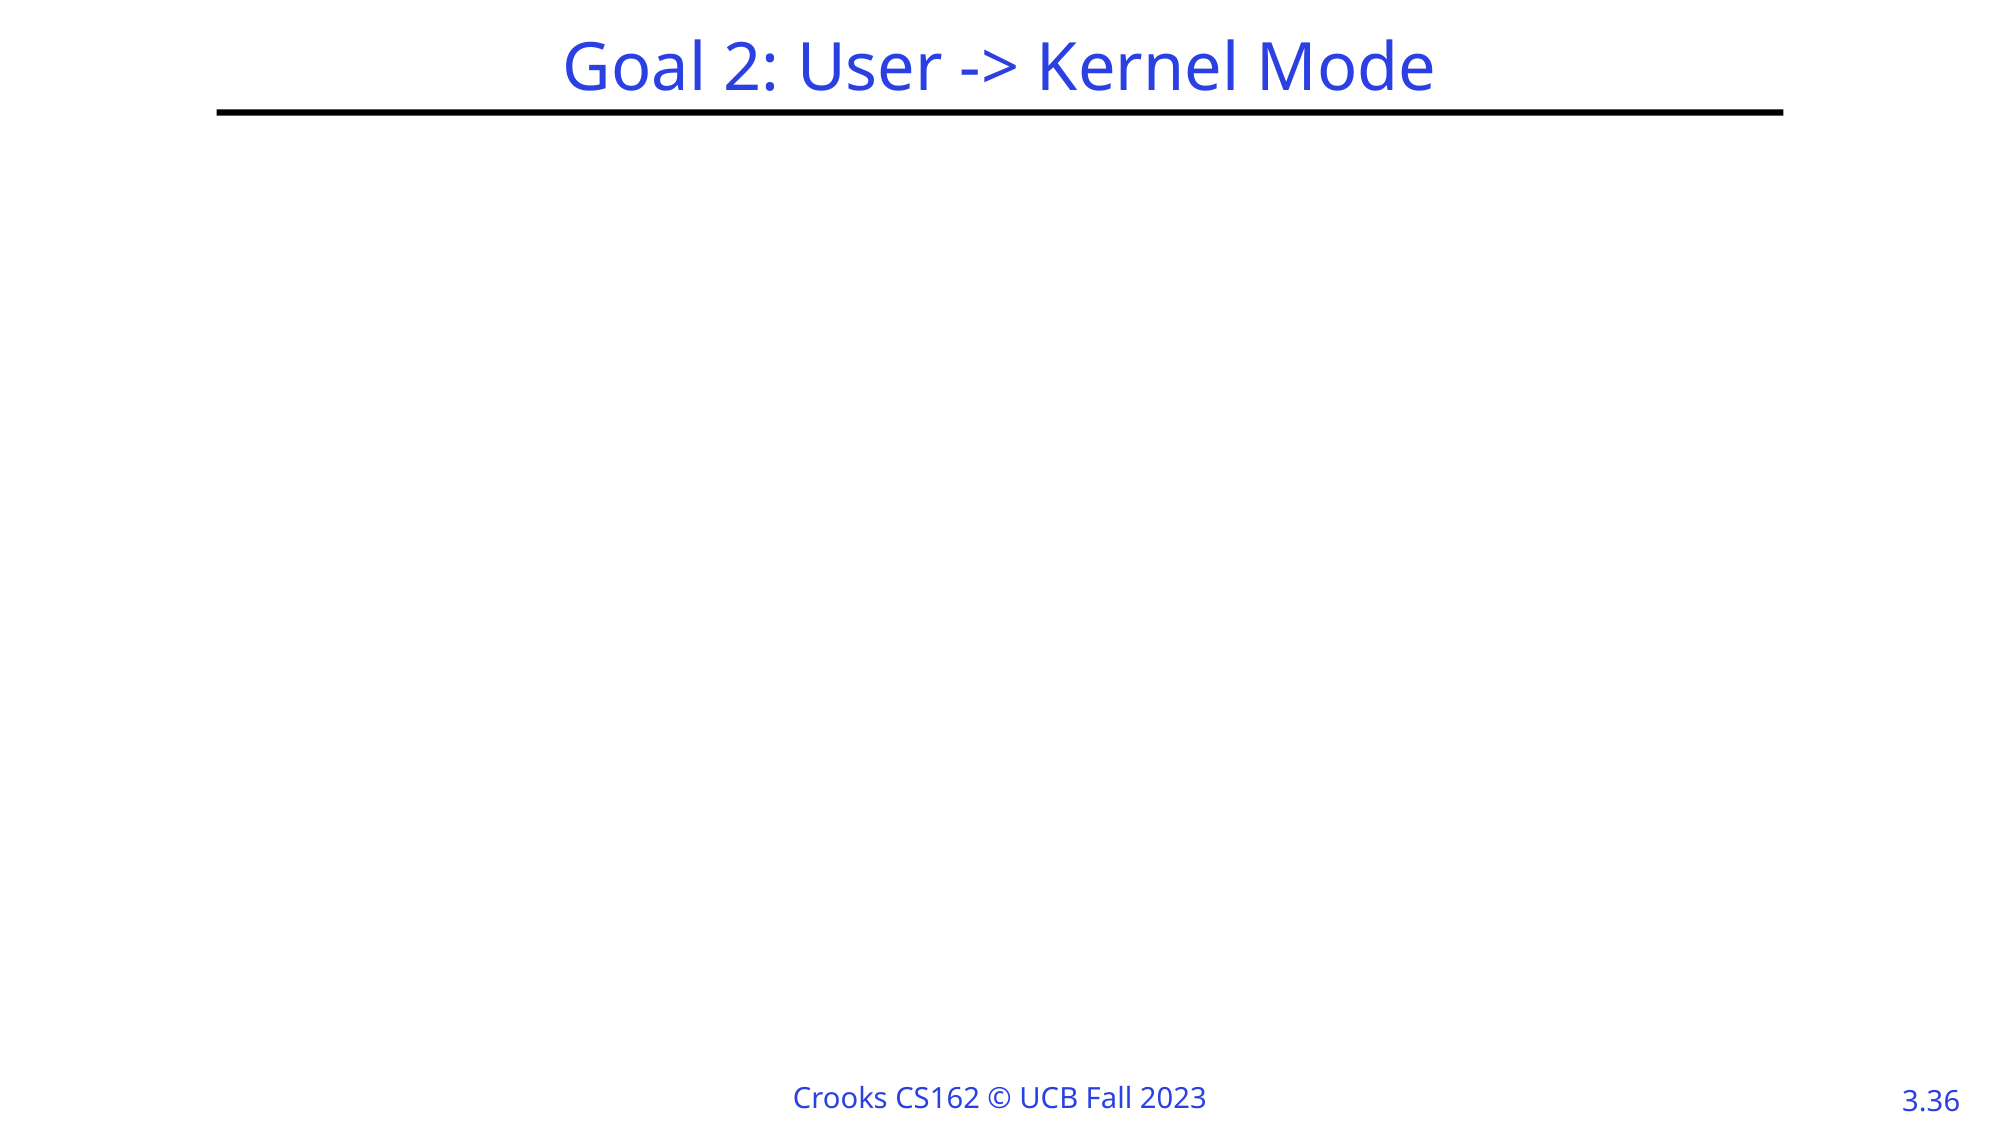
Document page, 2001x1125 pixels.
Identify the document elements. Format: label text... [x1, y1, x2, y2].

title Goal 2: User -> Kernel Mode [216, 24, 1784, 113]
